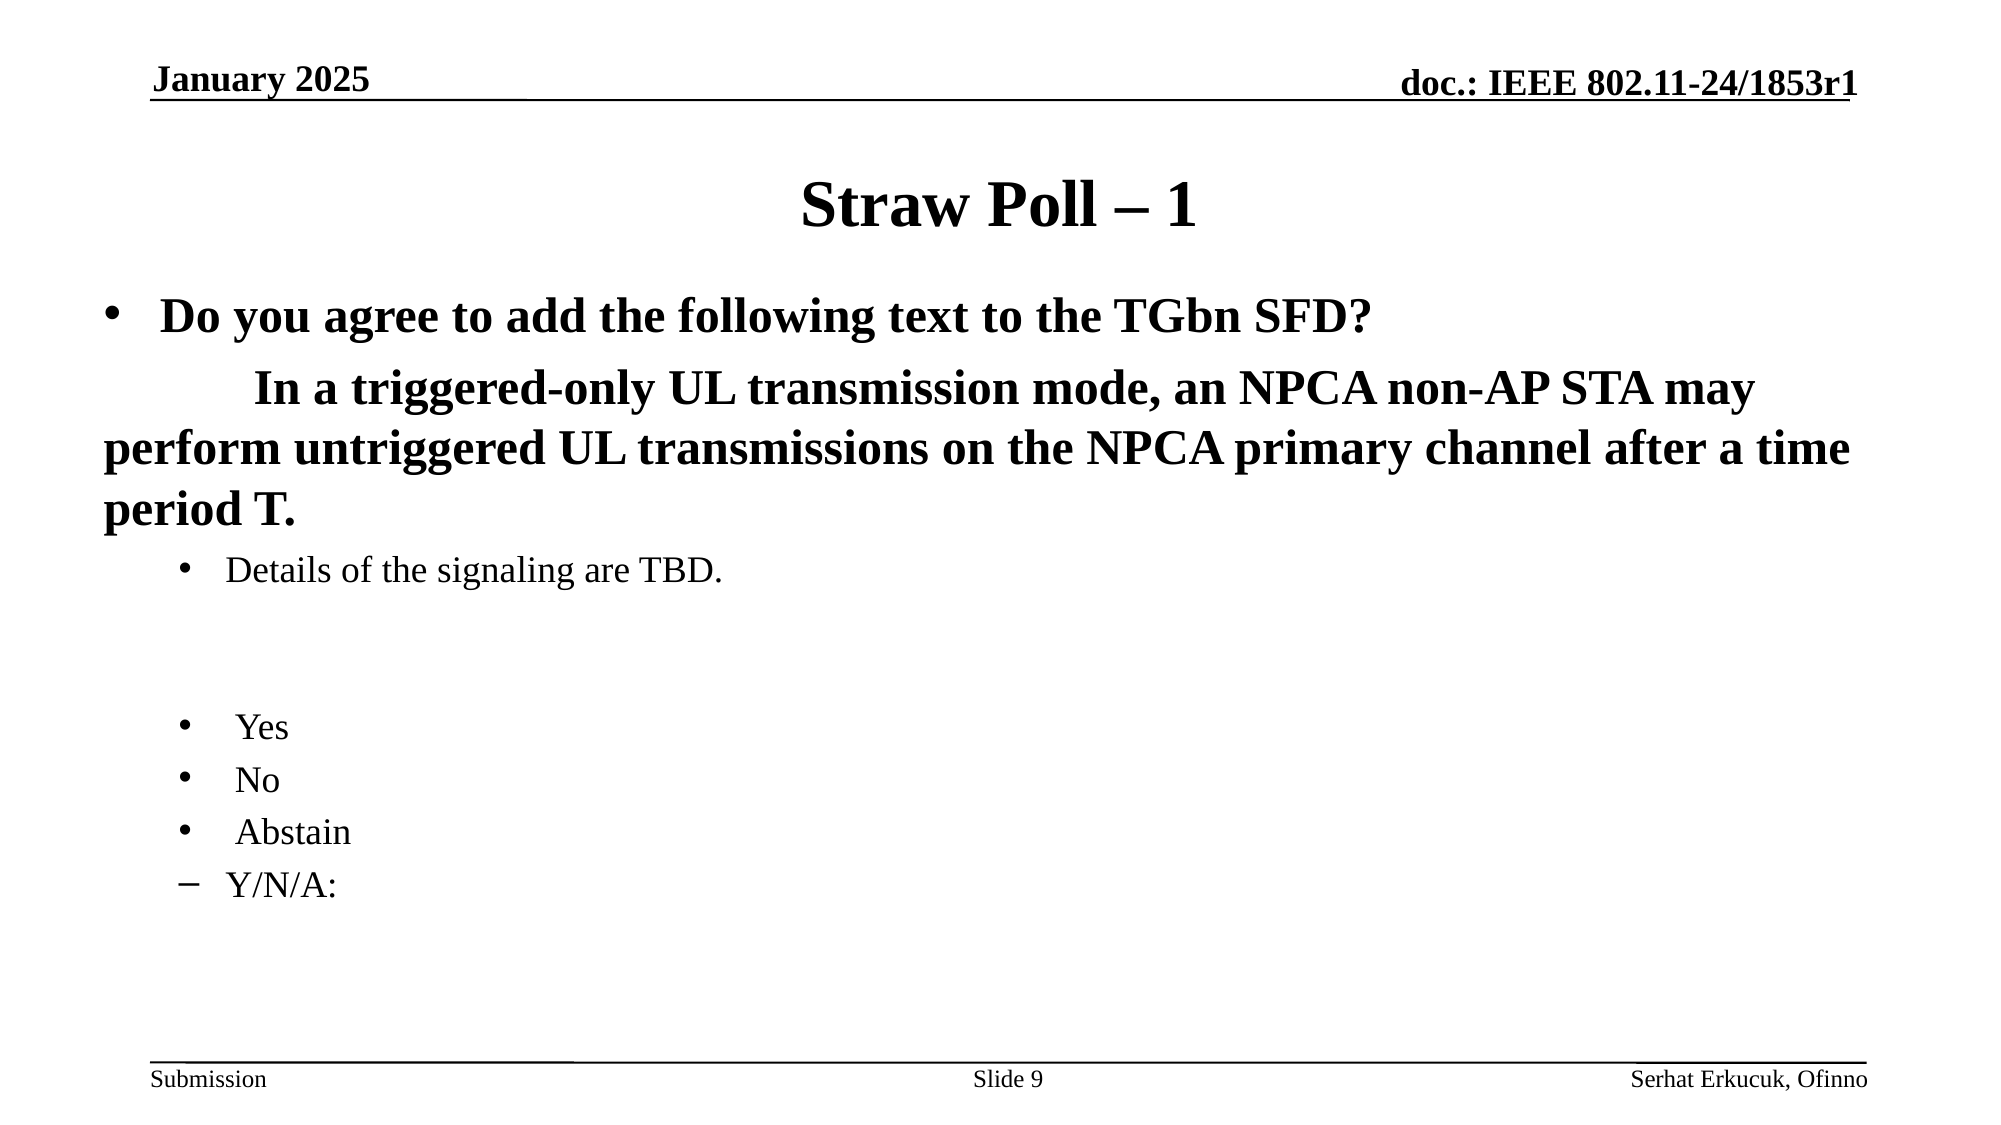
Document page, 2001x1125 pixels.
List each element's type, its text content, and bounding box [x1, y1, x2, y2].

text_box Do you agree to add the following text to the TGbn SFD? In a triggered-only UL transmission mode, an NPCA non-AP STA may perform untriggered UL transmissions on the NPCA primary channel after a time period T. Details of the signaling are TBD. Yes No Abstain Y/N/A: [88, 274, 1900, 1013]
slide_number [152, 54, 563, 100]
title Straw Poll – 1 [149, 112, 1850, 274]
slide_number Slide 9 [950, 1061, 1067, 1123]
footer Serhat Erkucuk, Ofinno [1171, 1061, 1869, 1093]
